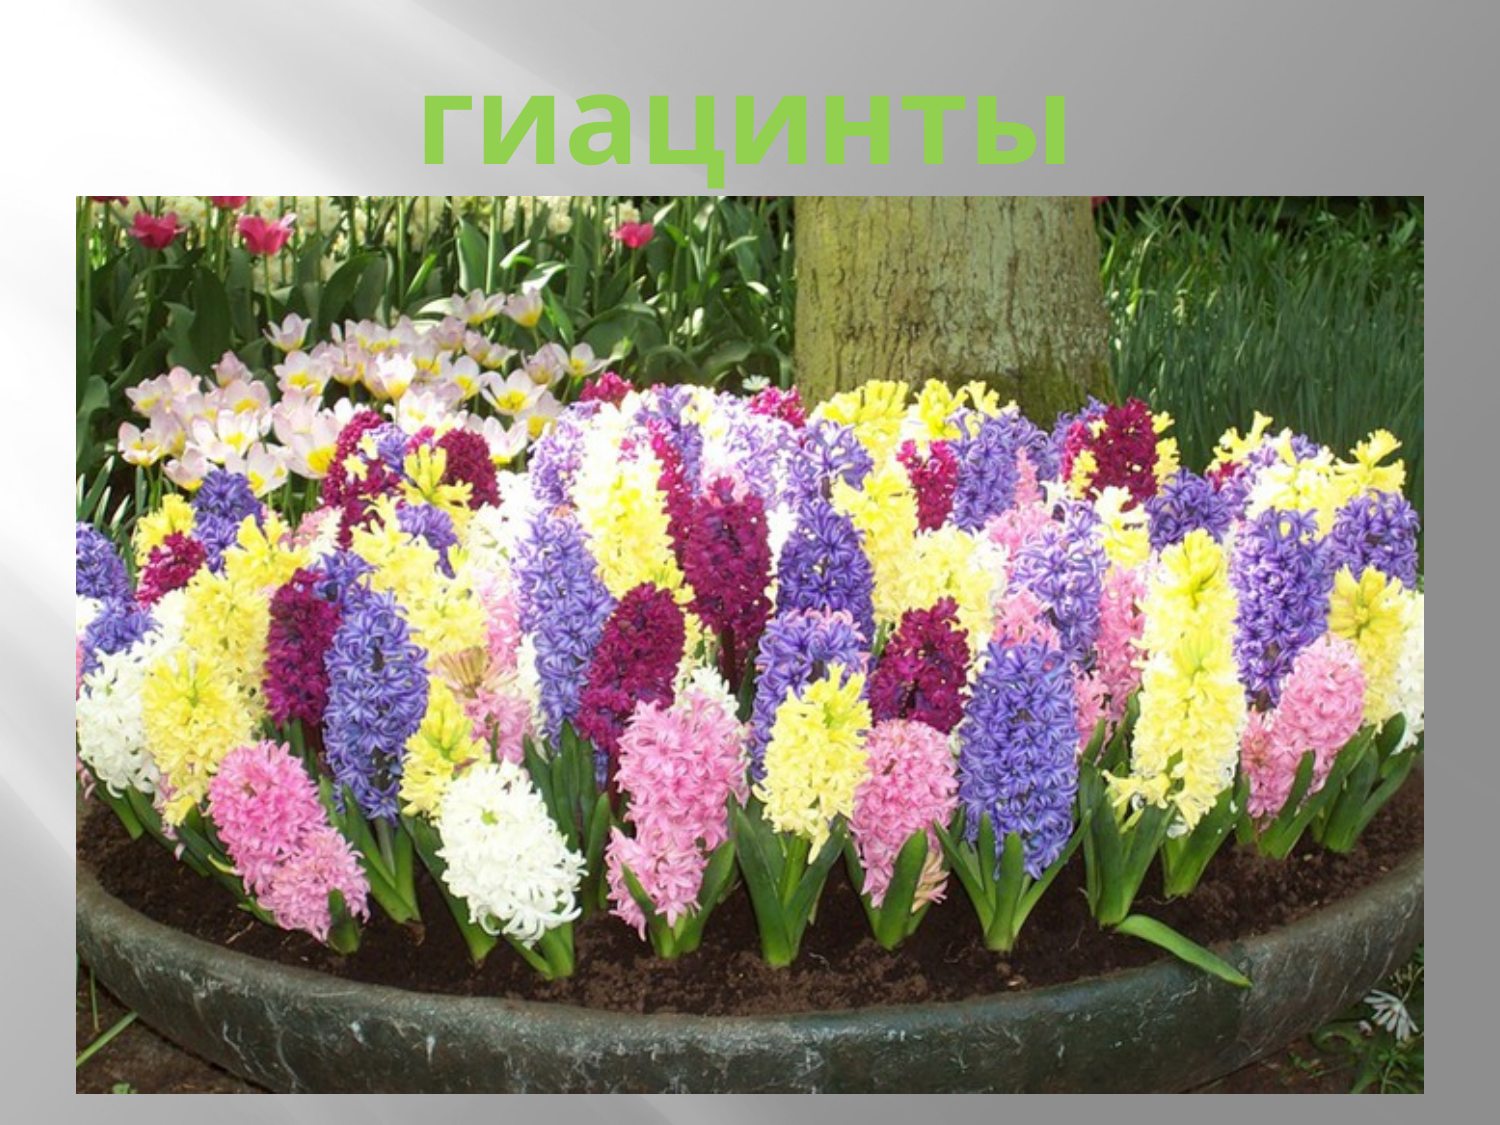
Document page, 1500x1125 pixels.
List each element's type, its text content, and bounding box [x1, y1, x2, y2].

title гиацинты [64, 45, 1425, 185]
picture [76, 195, 1424, 1095]
